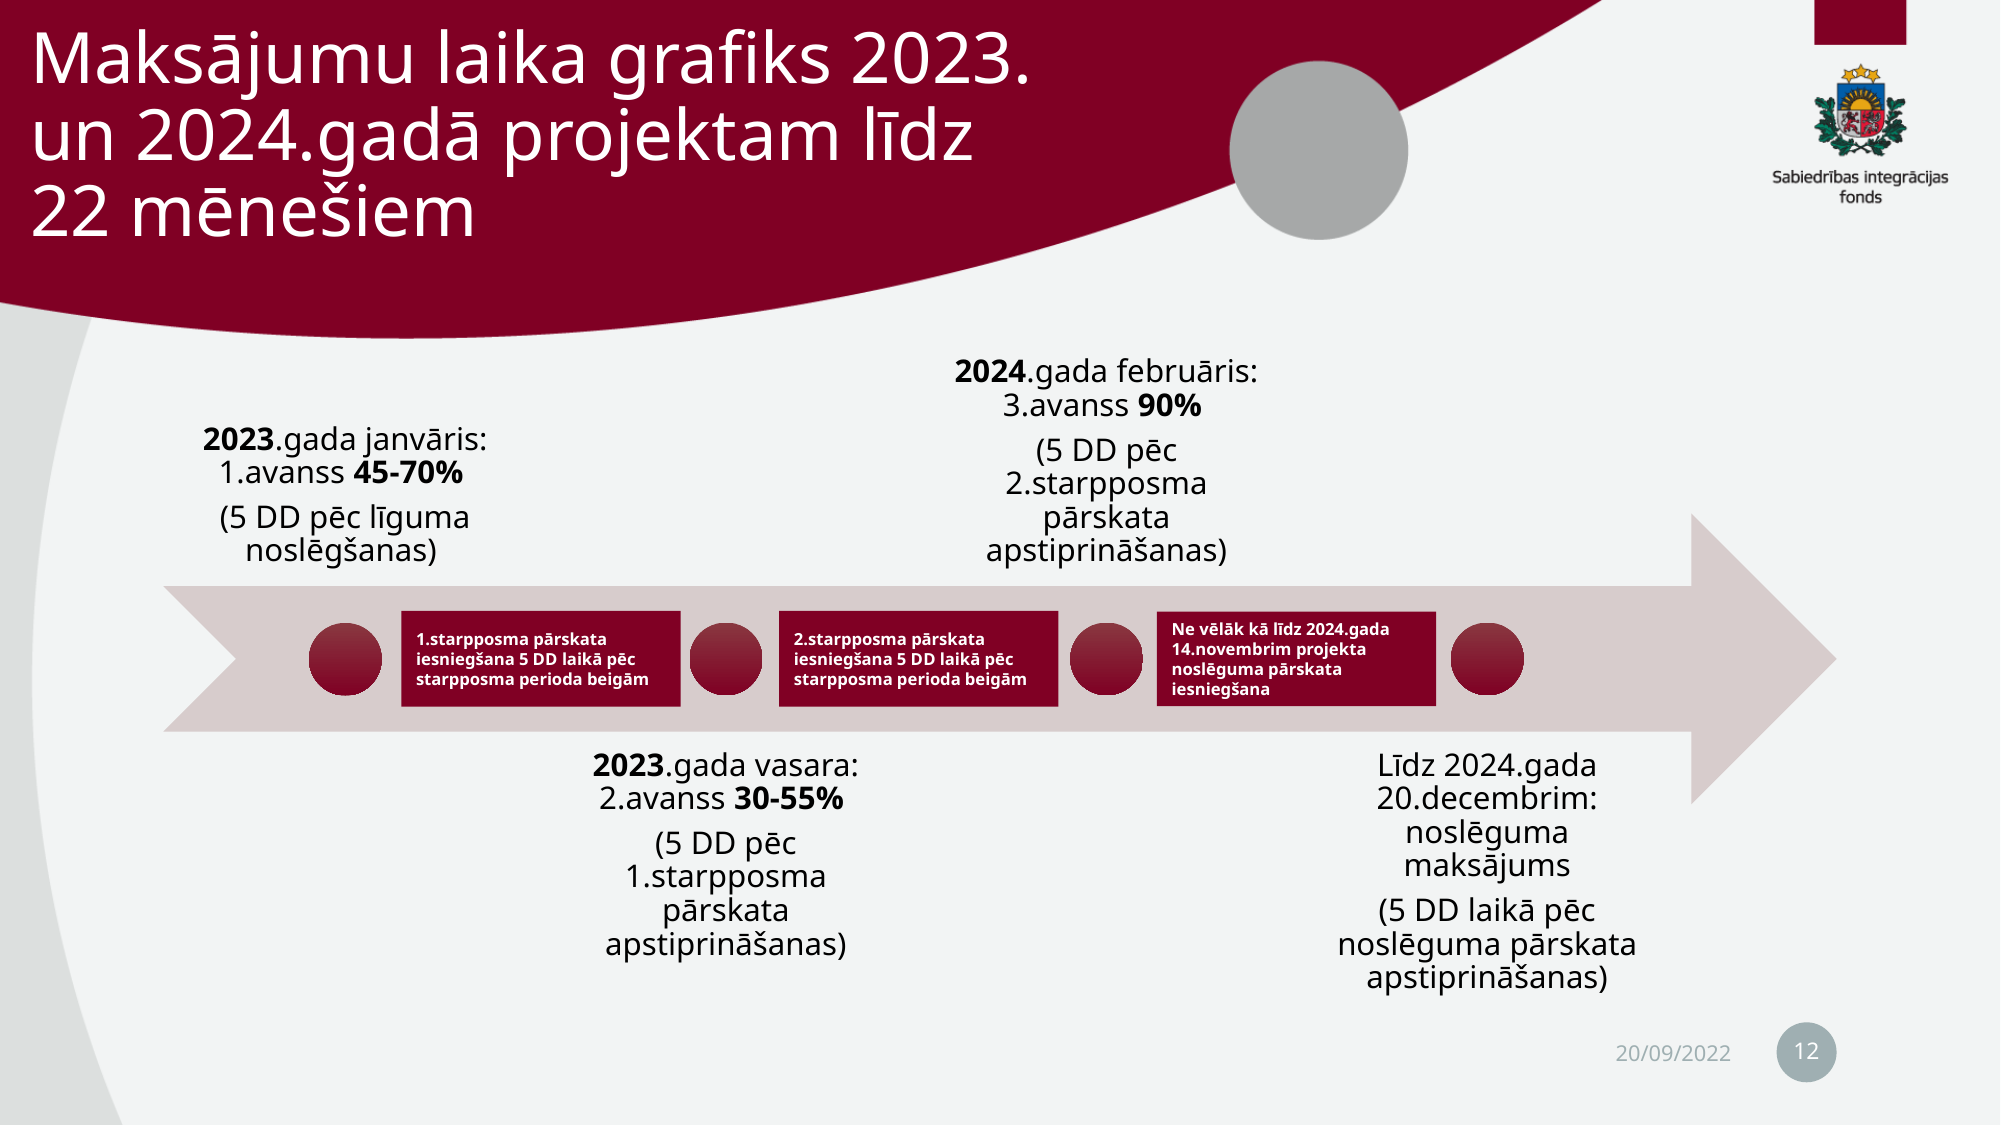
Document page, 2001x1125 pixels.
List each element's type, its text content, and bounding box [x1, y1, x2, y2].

picture [0, 0, 2001, 1125]
slide_number 12 [1776, 1023, 1837, 1083]
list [163, 295, 1837, 1023]
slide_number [1294, 1025, 1747, 1079]
title Maksājumu laika grafiks 2023. un 2024.gadā projektam līdz 22 mēnešiem [0, 23, 1097, 252]
